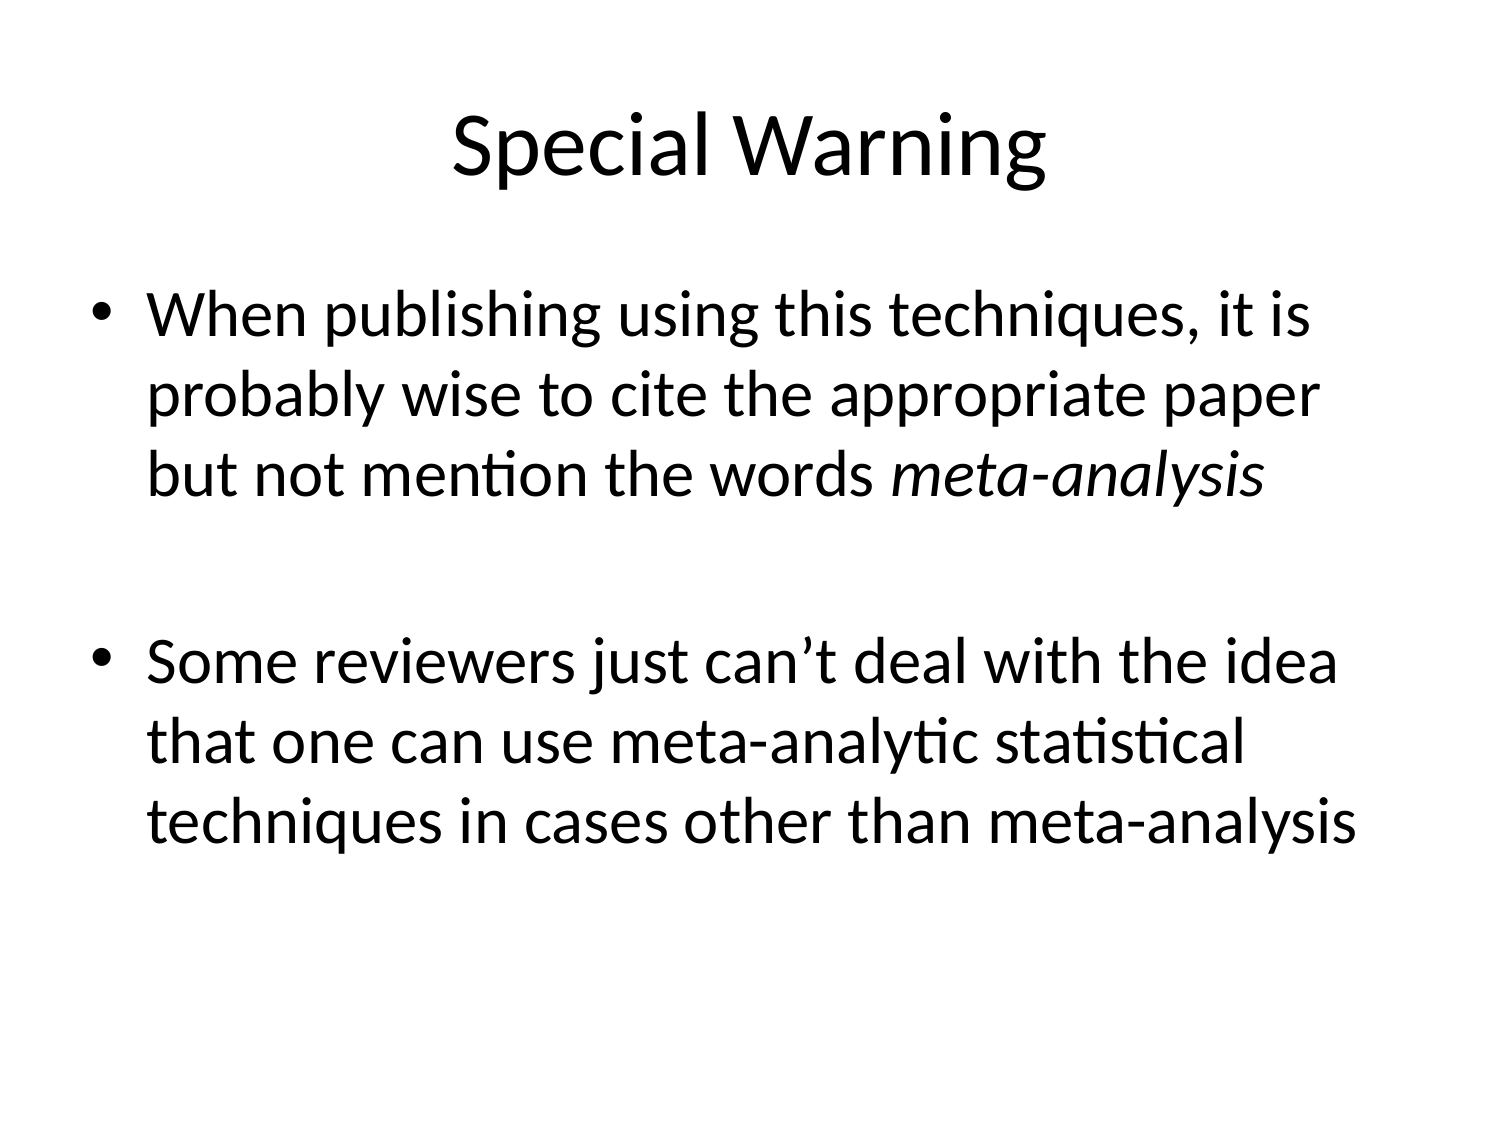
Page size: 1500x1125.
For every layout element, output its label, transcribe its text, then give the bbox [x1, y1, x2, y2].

title Special Warning [75, 45, 1425, 233]
list When publishing using this techniques, it is probably wise to cite the appropriate paper but not mention the words meta-analysis Some reviewers just can’t deal with the idea that one can use meta-analytic statistical techniques in cases other than meta-analysis [75, 262, 1425, 1005]
